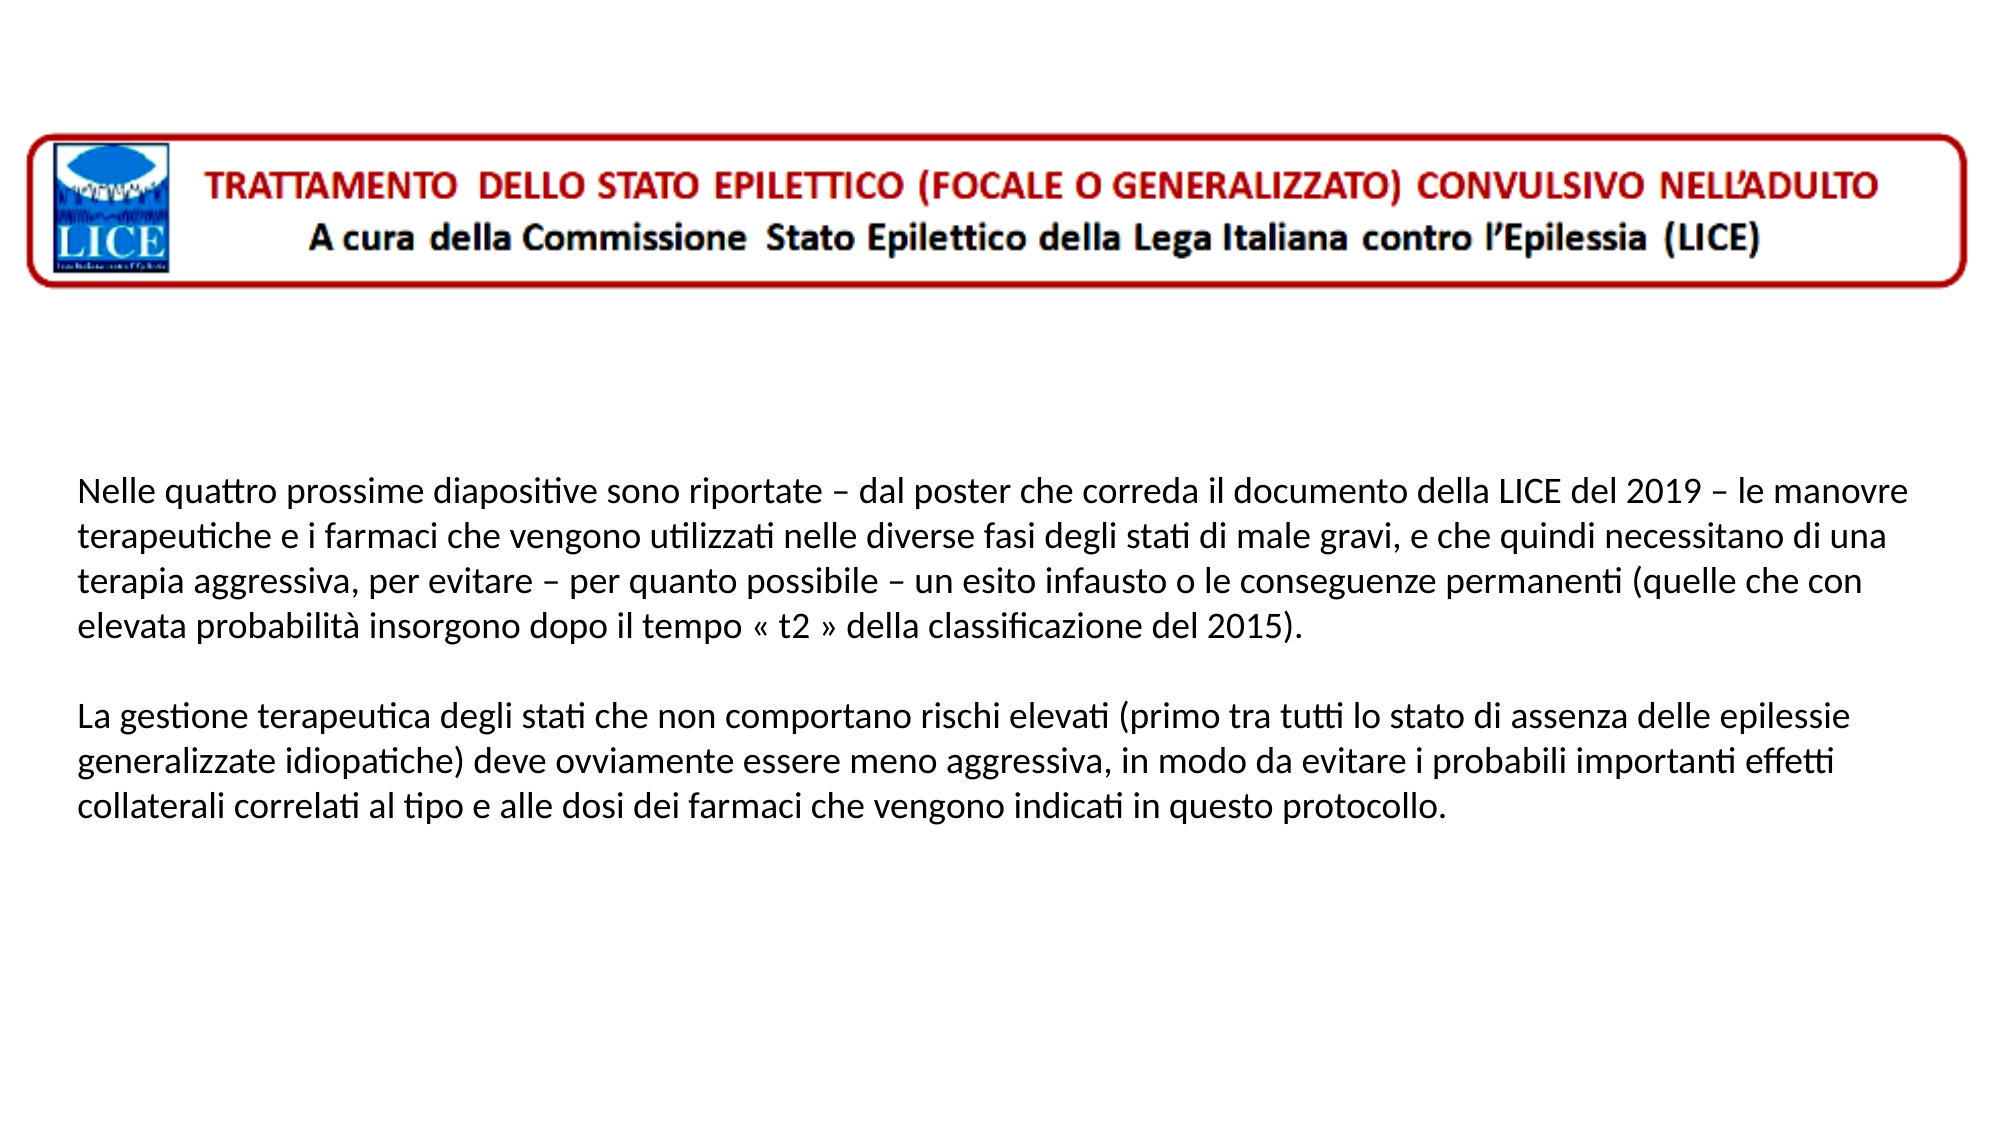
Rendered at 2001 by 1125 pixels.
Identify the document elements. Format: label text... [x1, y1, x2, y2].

picture [19, 129, 1978, 296]
text_box Nelle quattro prossime diapositive sono riportate – dal poster che correda il documento della LICE del 2019 – le manovre terapeutiche e i farmaci che vengono utilizzati nelle diverse fasi degli stati di male gravi, e che quindi necessitano di una terapia aggressiva, per evitare – per quanto possibile – un esito infausto o le conseguenze permanenti (quelle che con elevata probabilità insorgono dopo il tempo « t2 » della classificazione del 2015). La gestione terapeutica degli stati che non comportano rischi elevati (primo tra tutti lo stato di assenza delle epilessie generalizzate idiopatiche) deve ovviamente essere meno aggressiva, in modo da evitare i probabili importanti effetti collaterali correlati al tipo e alle dosi dei farmaci che vengono indicati in questo protocollo. [62, 458, 1940, 879]
